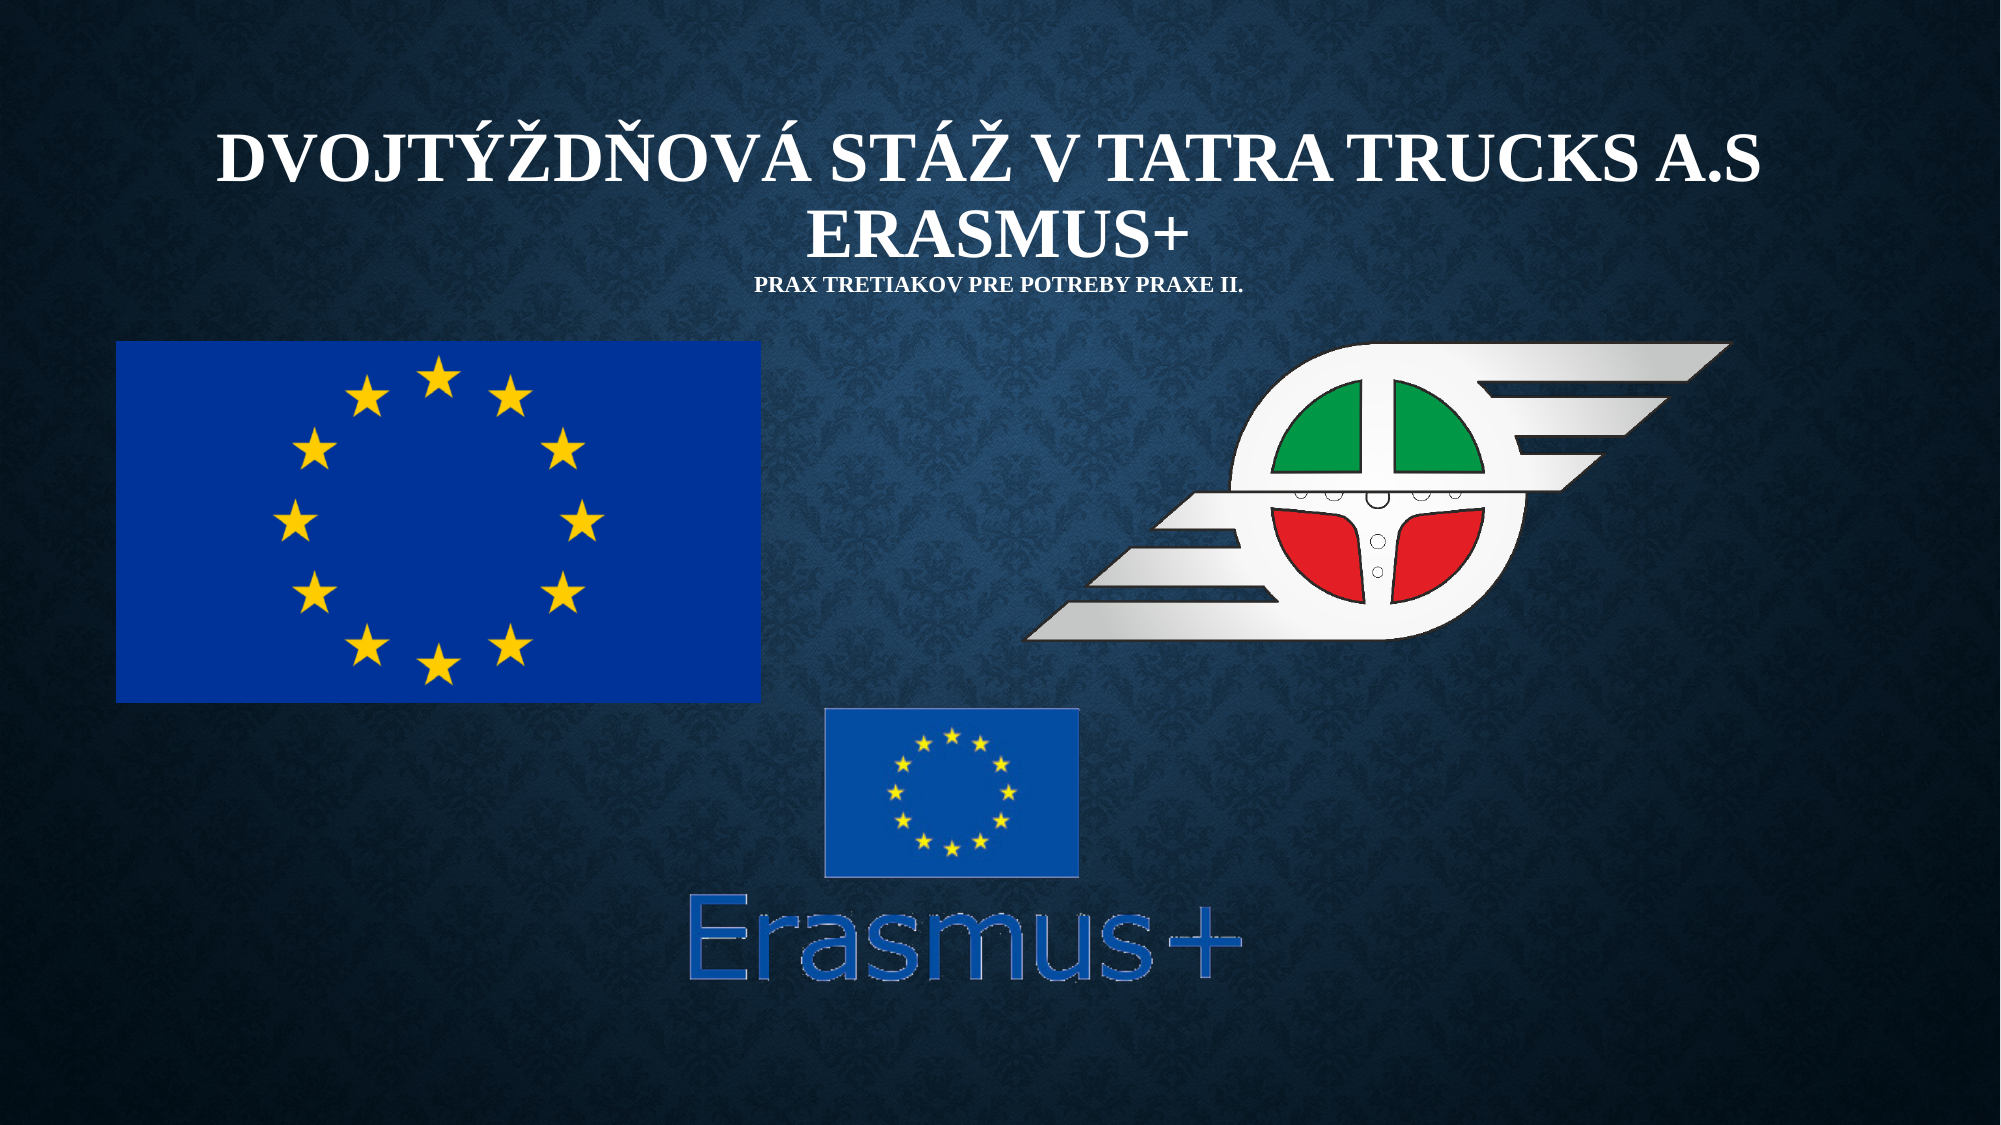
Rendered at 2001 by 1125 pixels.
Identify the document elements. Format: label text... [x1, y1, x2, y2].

picture [671, 660, 1253, 989]
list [115, 341, 762, 703]
picture [1020, 341, 1734, 642]
title Dvojtýždňová stáž v TATRA TRUCKS A.s Erasmus+ Prax tretiakov pre potreby praxe II. [149, 99, 1849, 318]
